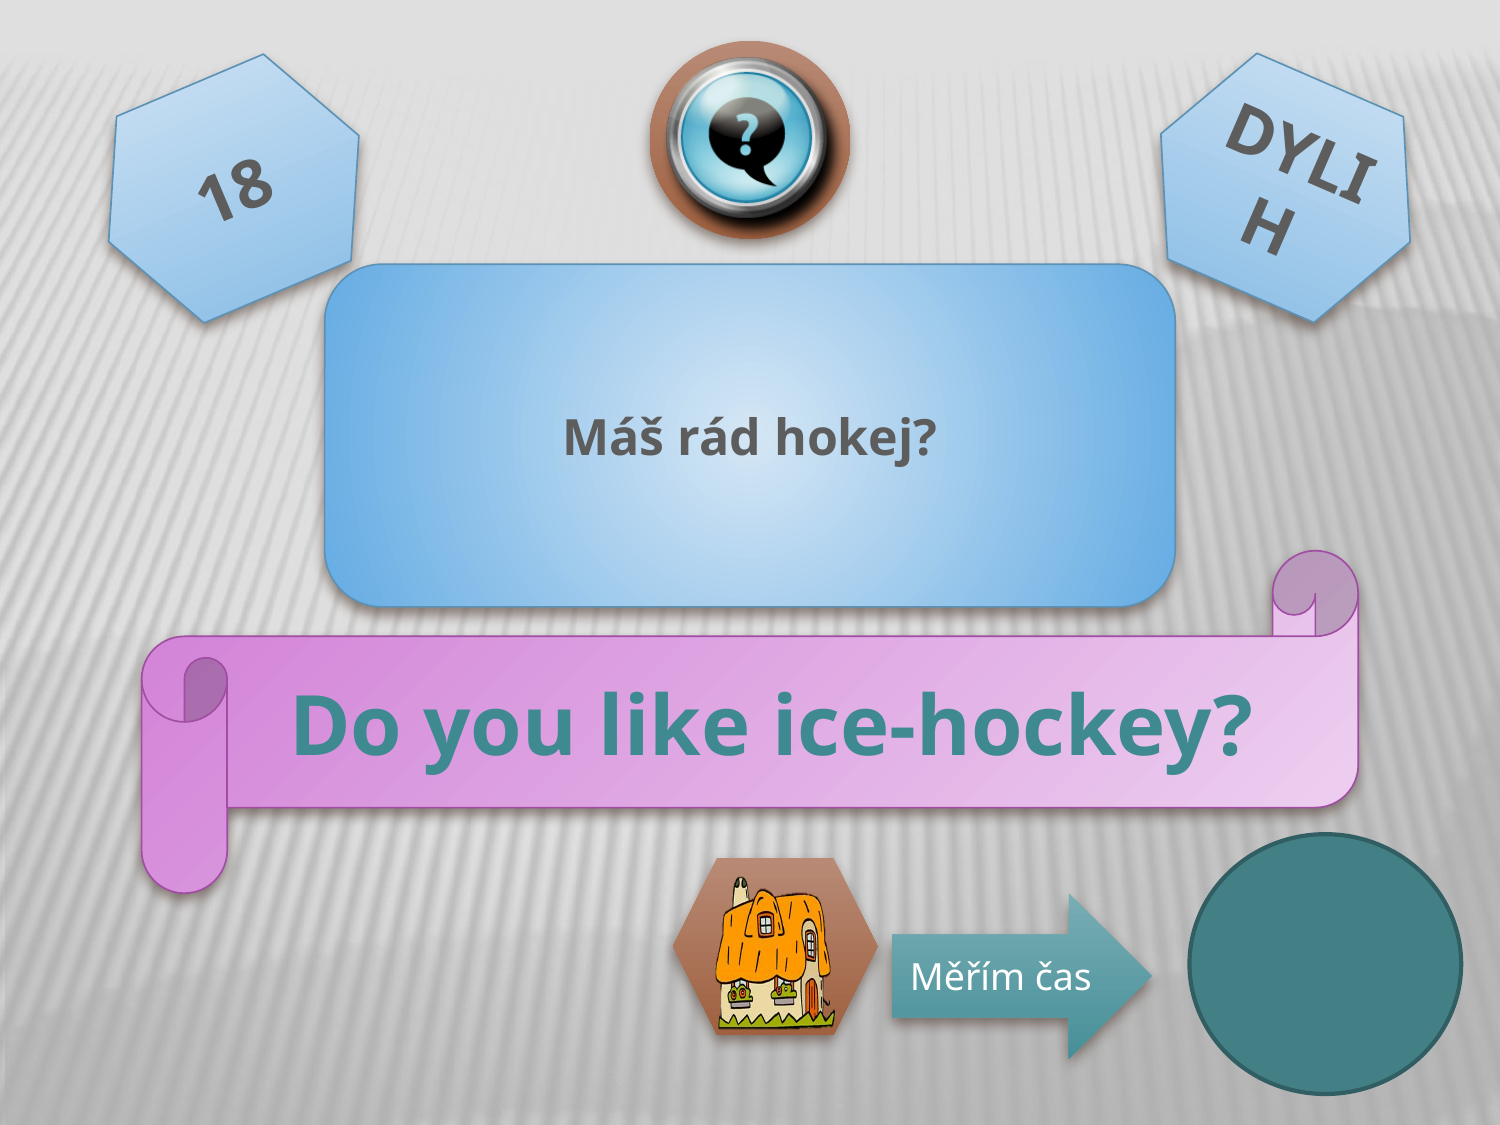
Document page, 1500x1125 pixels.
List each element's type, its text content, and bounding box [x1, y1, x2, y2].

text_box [649, 40, 851, 242]
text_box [672, 857, 878, 1040]
text_box DYLIH [1160, 52, 1411, 324]
text_box 18 [107, 53, 360, 324]
text_box [1187, 832, 1464, 1097]
text_box Do you like ice-hockey? [140, 549, 1360, 895]
text_box Měřím čas [891, 893, 1152, 1059]
text_box Máš rád hokej? [323, 263, 1177, 608]
